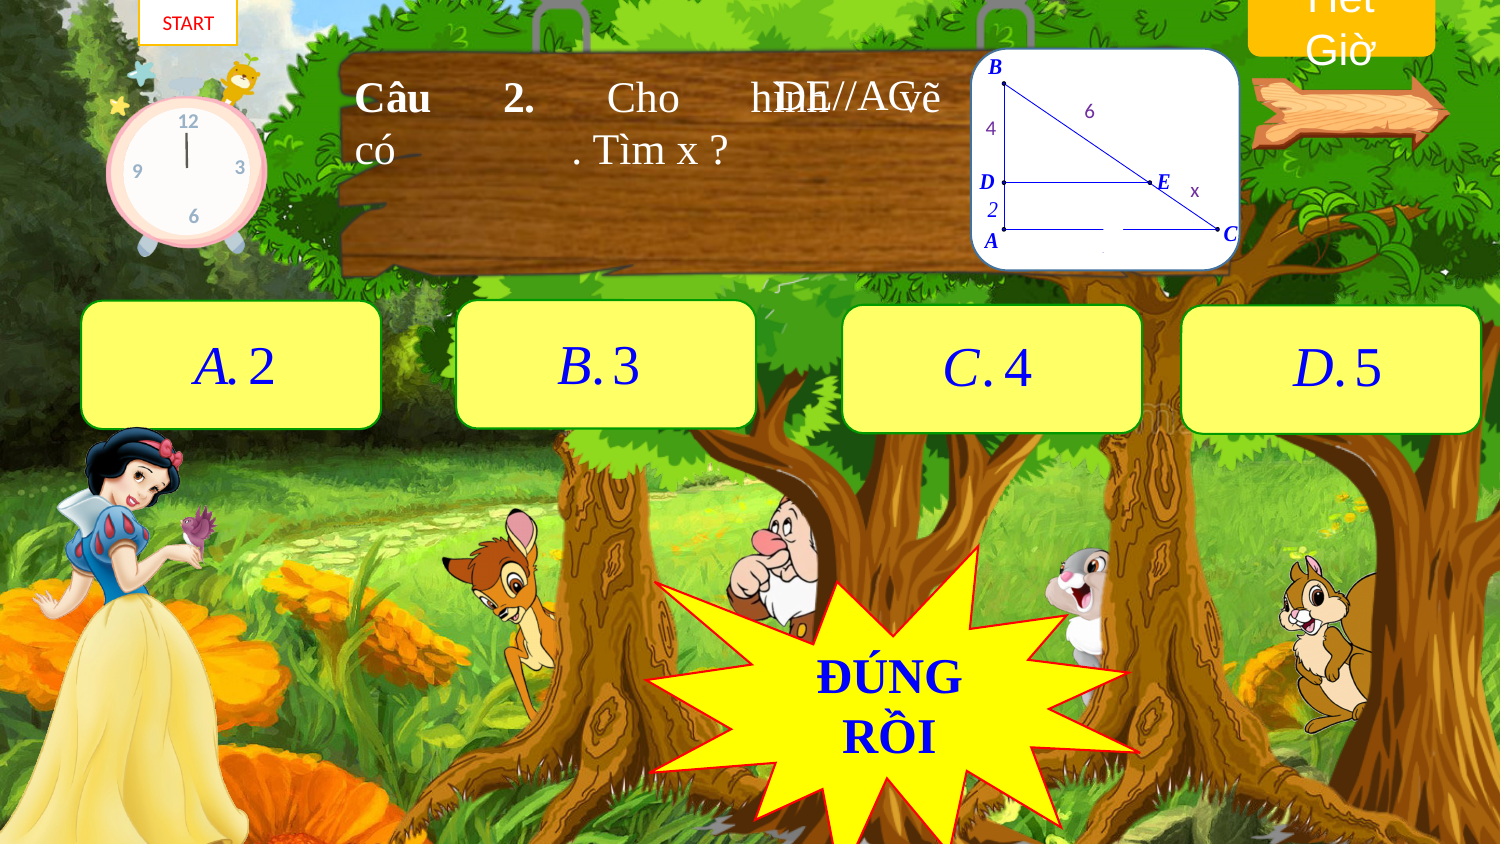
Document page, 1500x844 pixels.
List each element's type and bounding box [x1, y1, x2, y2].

text_box [553, 341, 640, 402]
picture [0, 0, 1500, 844]
text_box [1247, 0, 1436, 57]
text_box [941, 343, 1035, 404]
text_box [1289, 344, 1384, 405]
text_box [188, 343, 279, 402]
text_box [772, 76, 919, 116]
text_box [123, 107, 250, 236]
